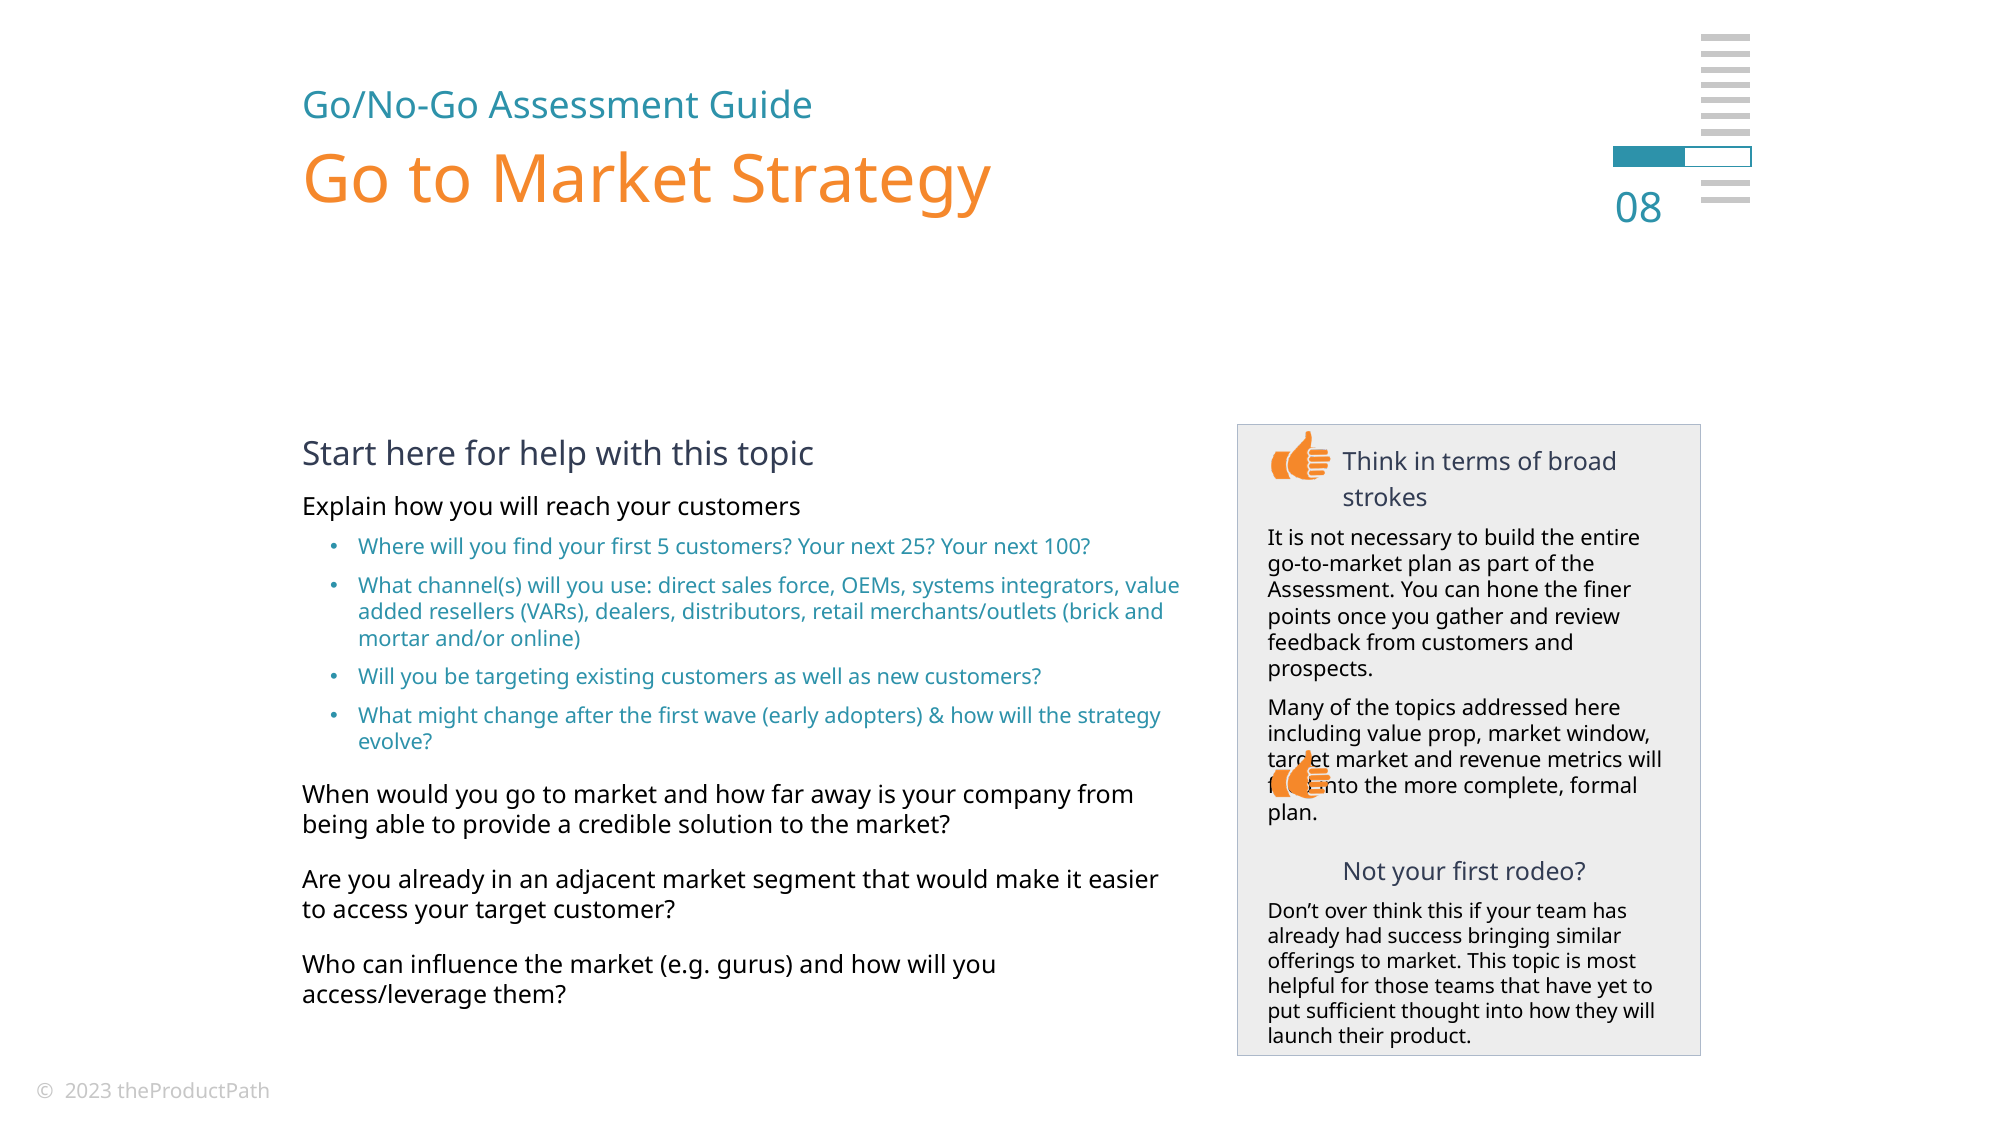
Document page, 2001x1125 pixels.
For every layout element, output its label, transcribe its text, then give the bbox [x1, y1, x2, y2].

text_box Go/No-Go Assessment Guide [287, 73, 1277, 125]
picture [1269, 427, 1332, 491]
text_box Think in terms of broad strokes It is not necessary to build the entire go-to-market plan as part of the Assessment. You can hone the finer points once you gather and review feedback from customers and prospects. Many of the topics addressed here including value prop, market window, target market and revenue metrics will feed into the more complete, formal plan. Not your first rodeo? Don’t over think this if your team has already had success bringing similar offerings to market. This topic is most helpful for those teams that have yet to put sufficient thought into how they will launch their product. [1237, 424, 1701, 1056]
text_box © 2023 theProductPath [21, 1062, 308, 1119]
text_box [1599, 156, 1753, 225]
title Go to Market Strategy [287, 137, 1277, 225]
text_box Start here for help with this topic Explain how you will reach your customers Where will you find your first 5 customers? Your next 25? Your next 100? What channel(s) will you use: direct sales force, OEMs, systems integrators, value added resellers (VARs), dealers, distributors, retail merchants/outlets (brick and mortar and/or online) Will you be targeting existing customers as well as new customers? What might change after the first wave (early adopters) & how will the strategy evolve? When would you go to market and how far away is your company from being able to provide a credible solution to the market? Are you already in an adjacent market segment that would make it easier to access your target customer? Who can influence the market (e.g. gurus) and how will you access/leverage them? [287, 424, 1200, 1034]
picture [1269, 746, 1332, 810]
